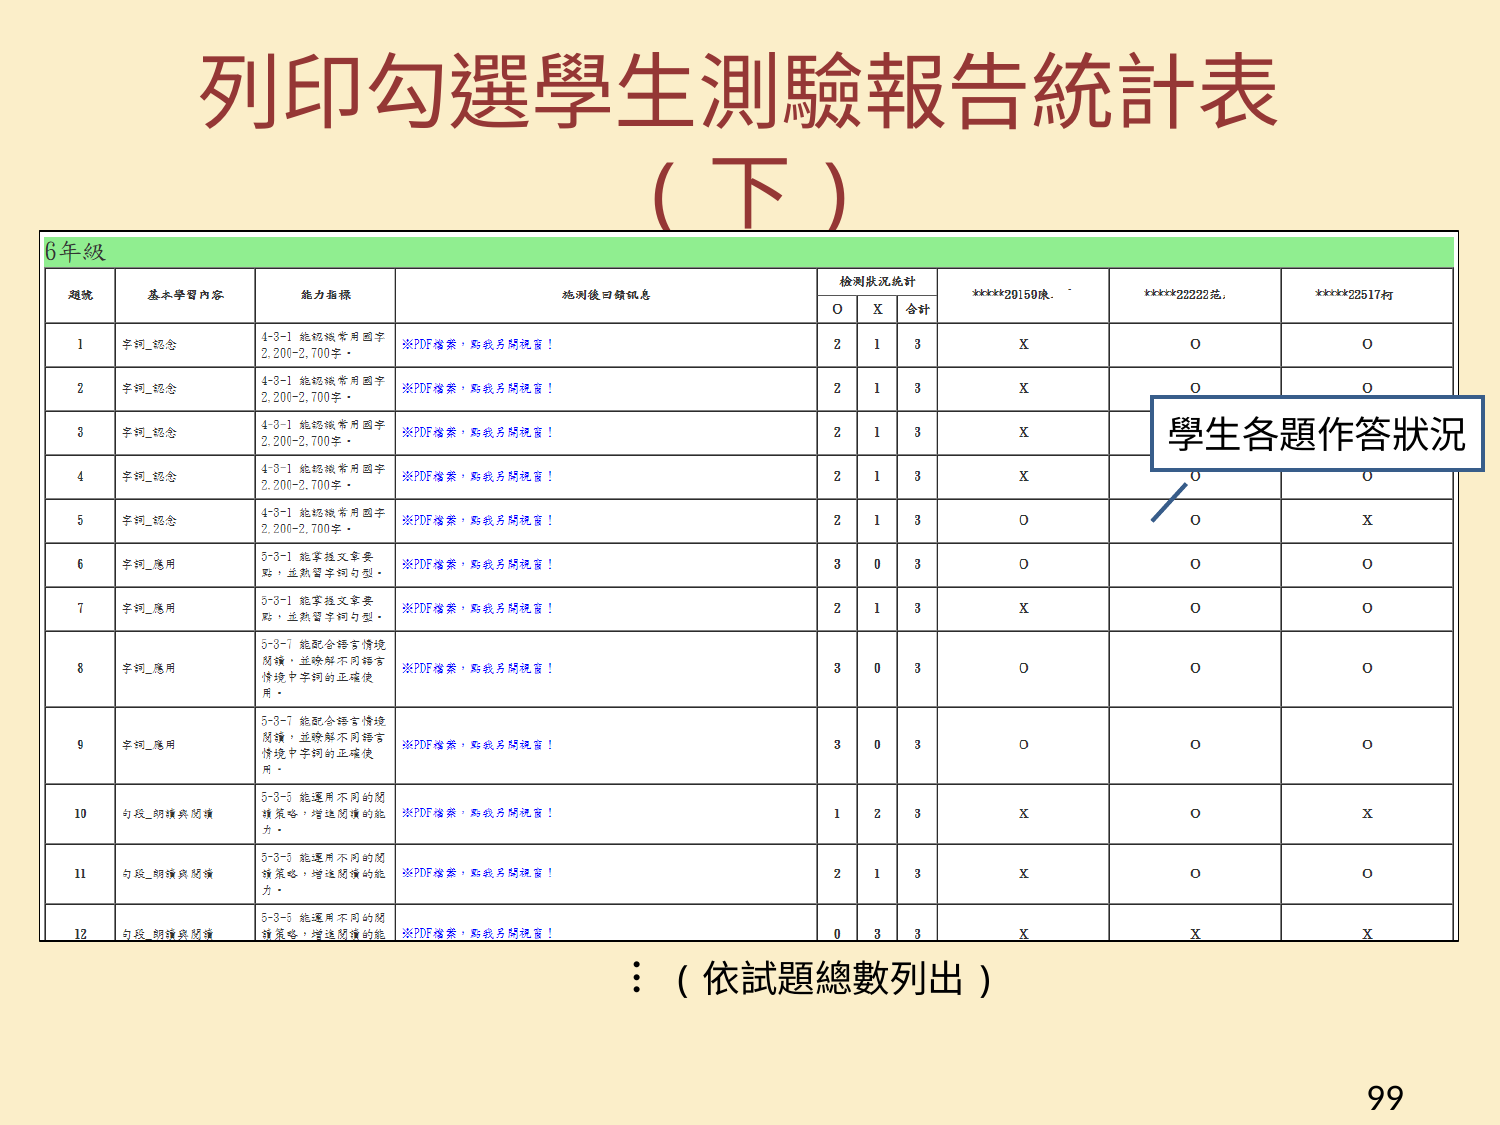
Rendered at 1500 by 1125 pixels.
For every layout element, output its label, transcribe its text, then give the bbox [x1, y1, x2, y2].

text_box ... [608, 951, 656, 1005]
text_box (依試題總數列出) [656, 947, 1012, 1008]
text_box 學生各題作答狀況 [1458, 397, 1483, 471]
text_box 99 [1068, 1065, 1419, 1125]
title 列印勾選學生測驗報告統計表(下) [75, 45, 1425, 230]
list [40, 231, 1458, 941]
